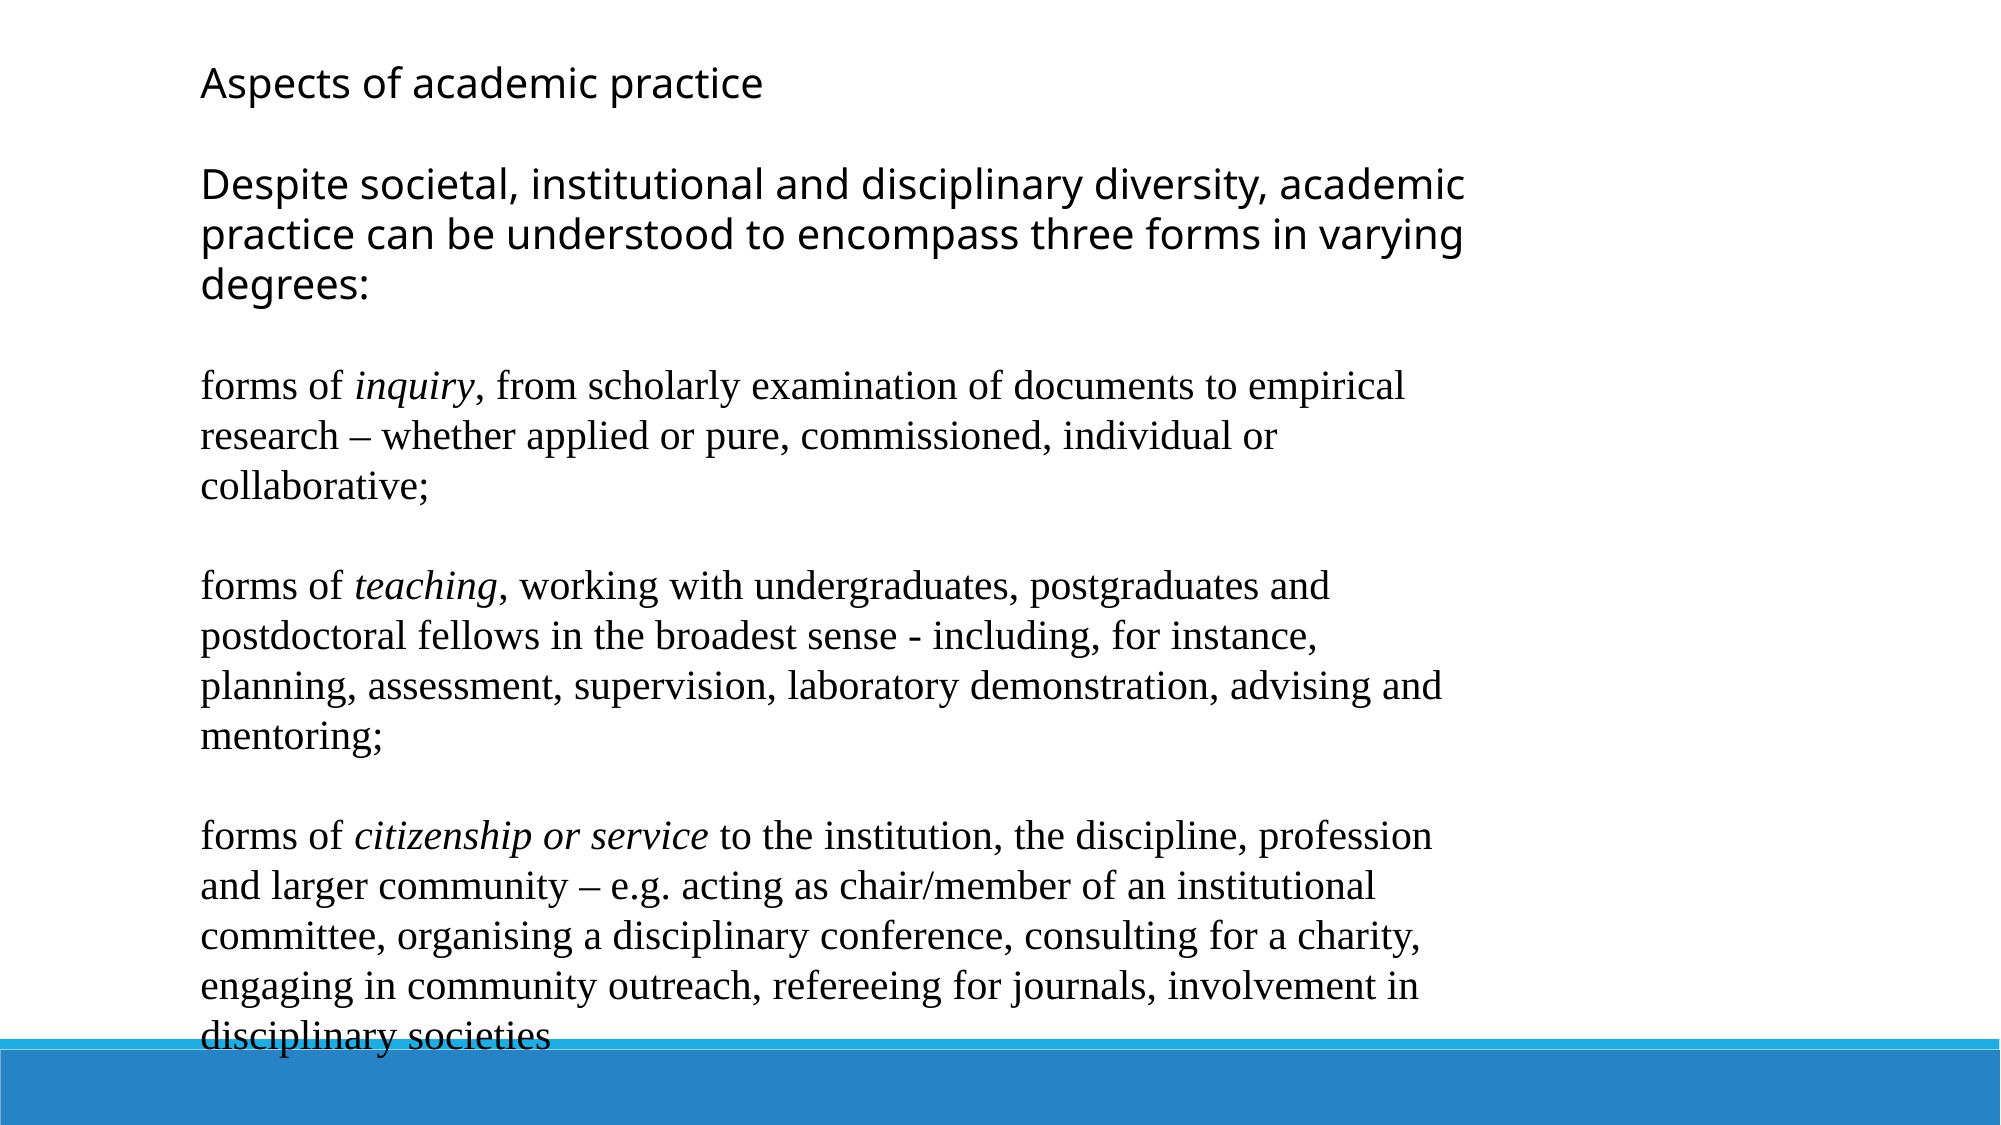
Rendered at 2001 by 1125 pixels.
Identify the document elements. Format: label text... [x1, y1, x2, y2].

text_box Aspects of academic practice Despite societal, institutional and disciplinary diversity, academic practice can be understood to encompass three forms in varying degrees: forms of inquiry, from scholarly examination of documents to empirical research – whether applied or pure, commissioned, individual or collaborative; forms of teaching, working with undergraduates, postgraduates and postdoctoral fellows in the broadest sense - including, for instance, planning, assessment, supervision, laboratory demonstration, advising and mentoring; forms of citizenship or service to the institution, the discipline, profession and larger community – e.g. acting as chair/member of an institutional committee, organising a disciplinary conference, consulting for a charity, engaging in community outreach, refereeing for journals, involvement in disciplinary societies [185, 49, 1500, 1066]
